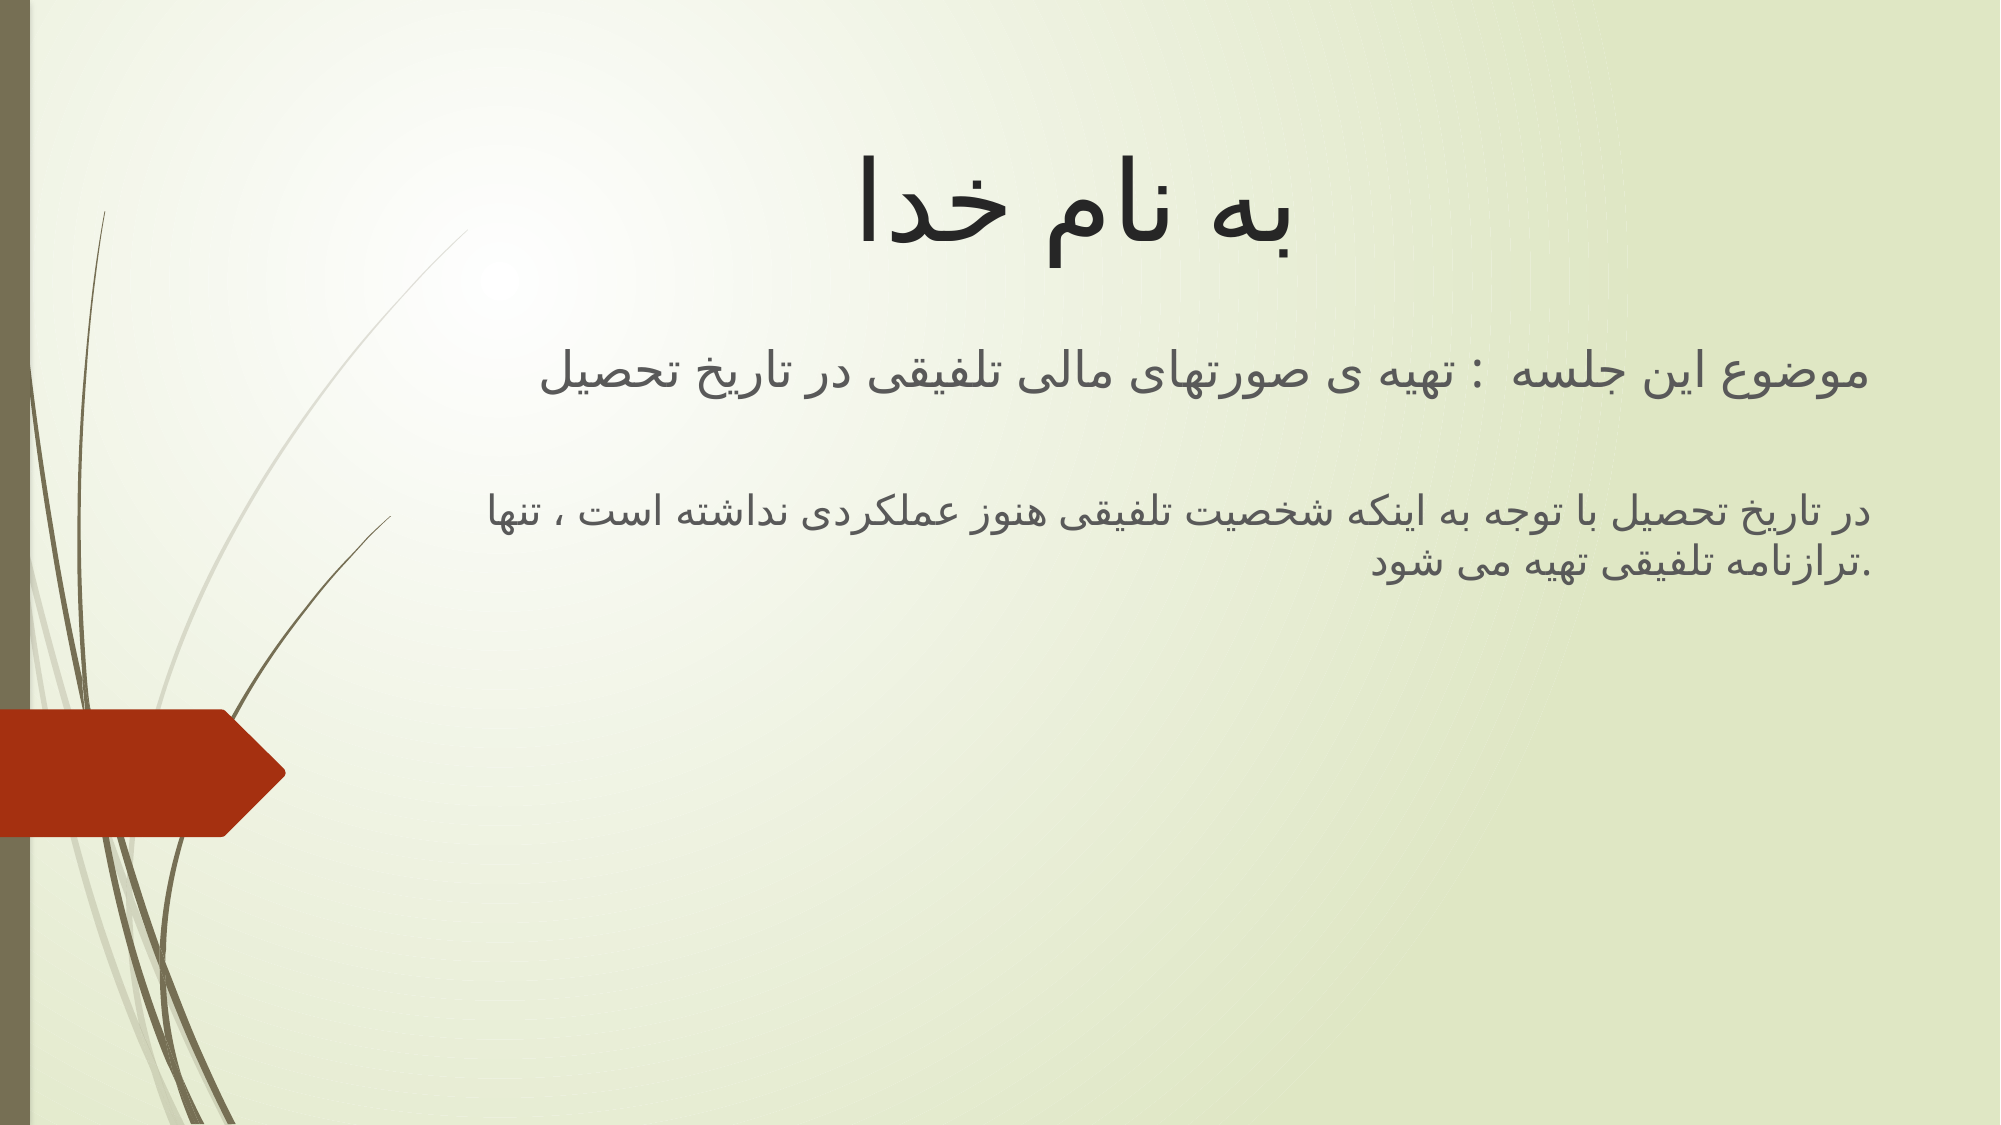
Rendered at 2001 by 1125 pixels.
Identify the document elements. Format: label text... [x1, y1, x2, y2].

subtitle موضوع این جلسه : تهیه ی صورتهای مالی تلفیقی در تاریخ تحصیل در تاریخ تحصیل با توجه به اینکه شخصیت تلفیقی هنوز عملکردی نداشته است ، تنها ترازنامه تلفیقی تهیه می شود. [424, 329, 1888, 969]
title به نام خدا [345, 121, 1808, 272]
